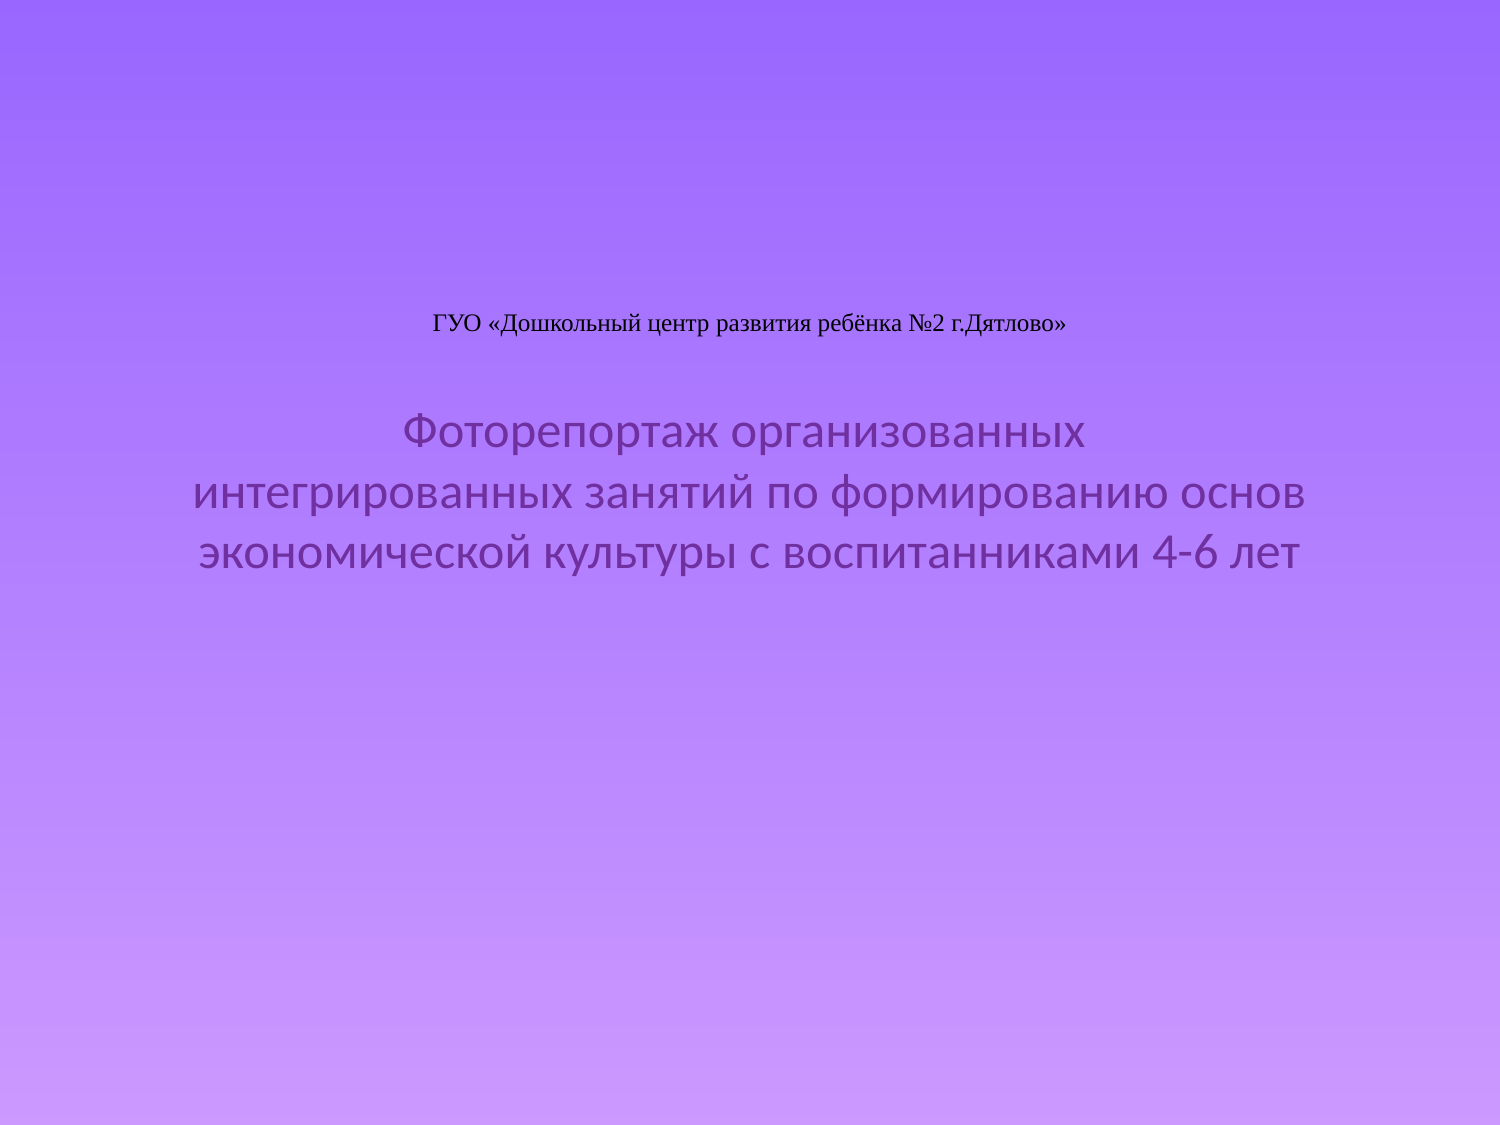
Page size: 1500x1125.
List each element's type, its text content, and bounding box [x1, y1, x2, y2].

title ГУО «Дошкольный центр развития ребёнка №2 г.Дятлово» Фоторепортаж организованных интегрированных занятий по формированию основ экономической культуры с воспитанниками 4-6 лет [112, 113, 1388, 591]
